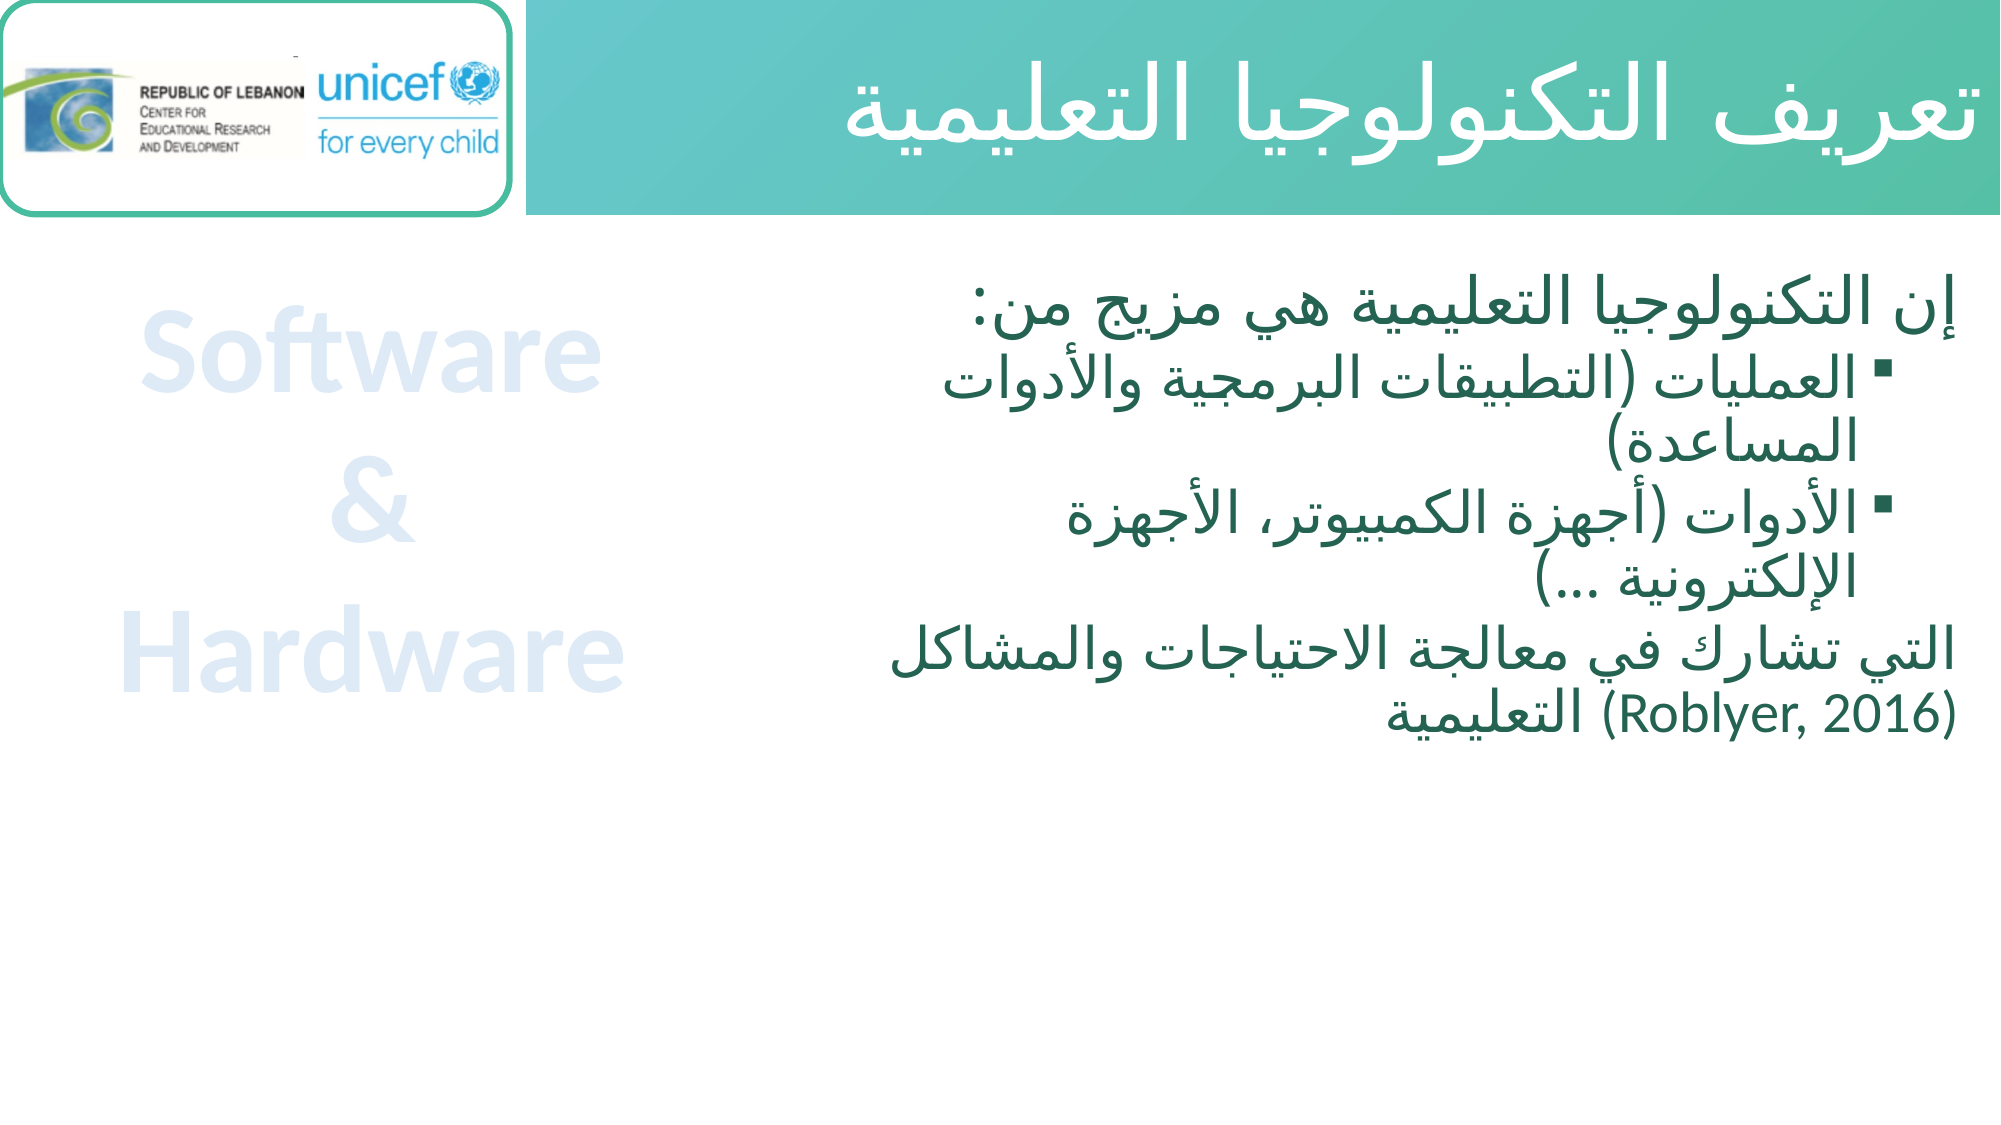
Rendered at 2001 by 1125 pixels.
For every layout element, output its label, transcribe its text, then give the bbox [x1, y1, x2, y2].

text_box Software & Hardware [102, 259, 643, 725]
picture [4, 49, 506, 170]
list إن التكنولوجيا التعليمية هي مزيج من: العمليات (التطبيقات البرمجية والأدوات المساعدة) الأدوات (أجهزة الكمبيوتر، الأجهزة الإلكترونية ...) التي تشارك في معالجة الاحتياجات والمشاكل التعليمية (Roblyer, 2016) [702, 254, 1981, 763]
title تعريف التكنولوجيا التعليمية [526, 0, 2000, 215]
